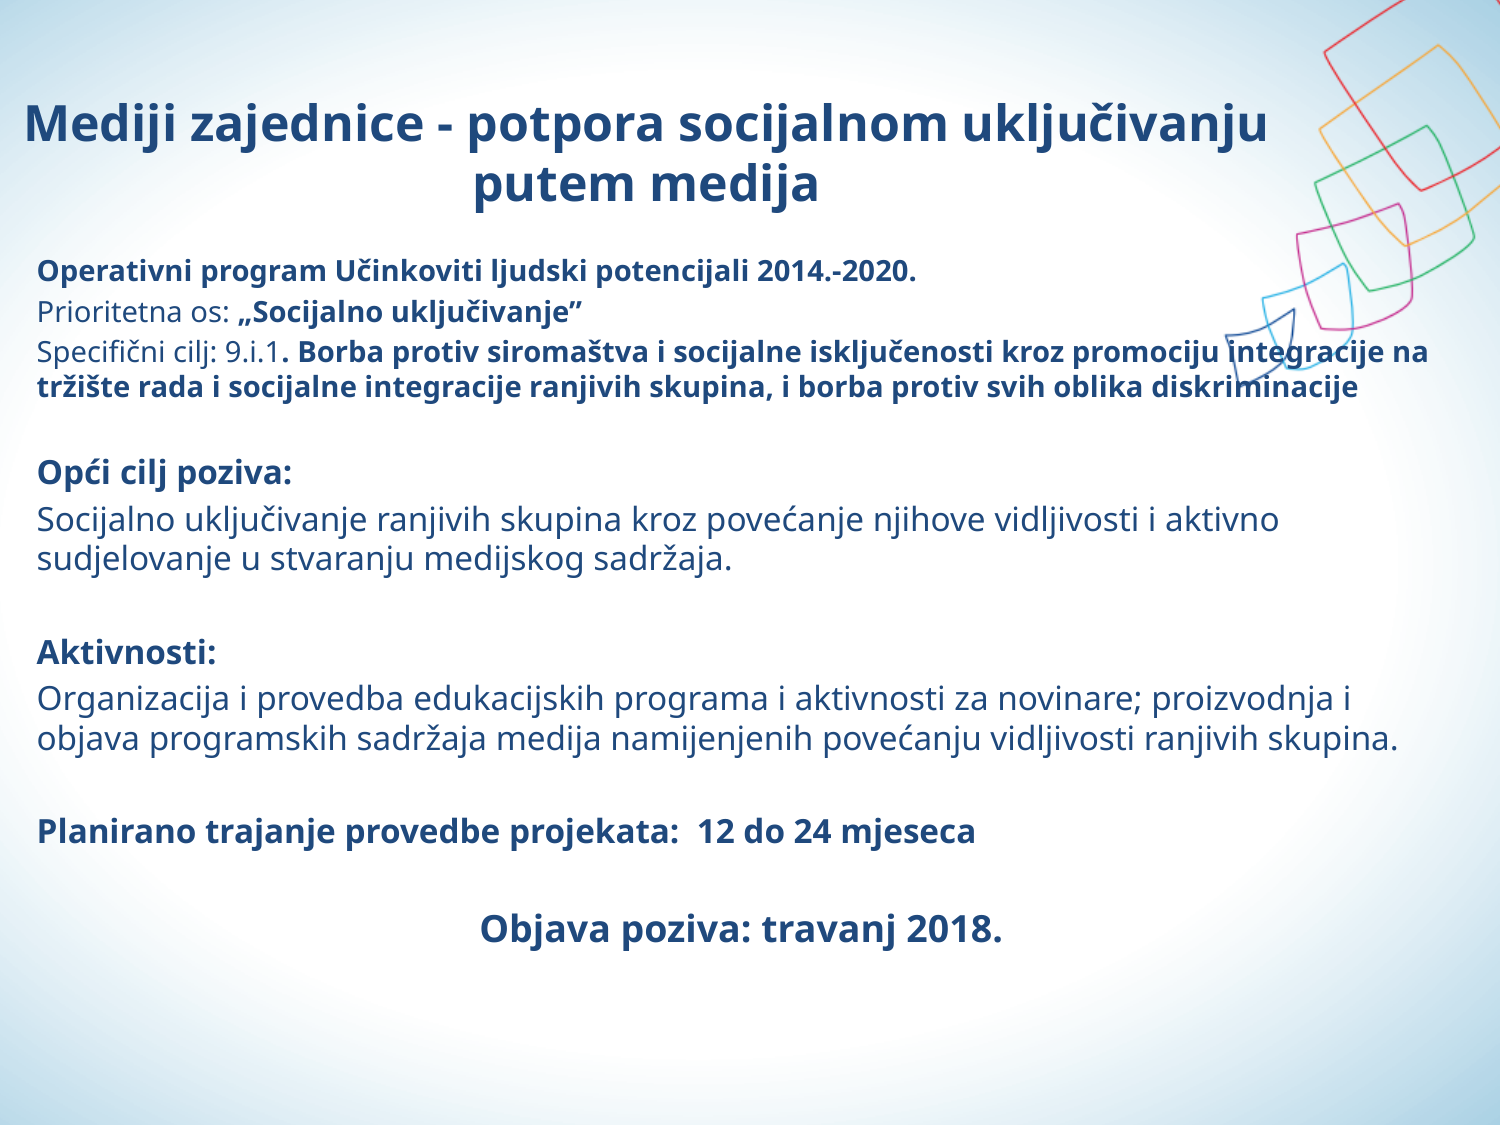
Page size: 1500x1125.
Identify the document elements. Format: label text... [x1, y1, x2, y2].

title Mediji zajednice - potpora socijalnom uključivanju putem medija [0, 94, 1321, 209]
list Operativni program Učinkoviti ljudski potencijali 2014.-2020. Prioritetna os: „Socijalno uključivanje” Specifični cilj: 9.i.1. Borba protiv siromaštva i socijalne isključenosti kroz promociju integracije na tržište rada i socijalne integracije ranjivih skupina, i borba protiv svih oblika diskriminacije Opći cilj poziva: Socijalno uključivanje ranjivih skupina kroz povećanje njihove vidljivosti i aktivno sudjelovanje u stvaranju medijskog sadržaja. Aktivnosti: Organizacija i provedba edukacijskih programa i aktivnosti za novinare; proizvodnja i objava programskih sadržaja medija namijenjenih povećanju vidljivosti ranjivih skupina. Planirano trajanje provedbe projekata: 12 do 24 mjeseca Objava poziva: travanj 2018. [21, 208, 1462, 1067]
